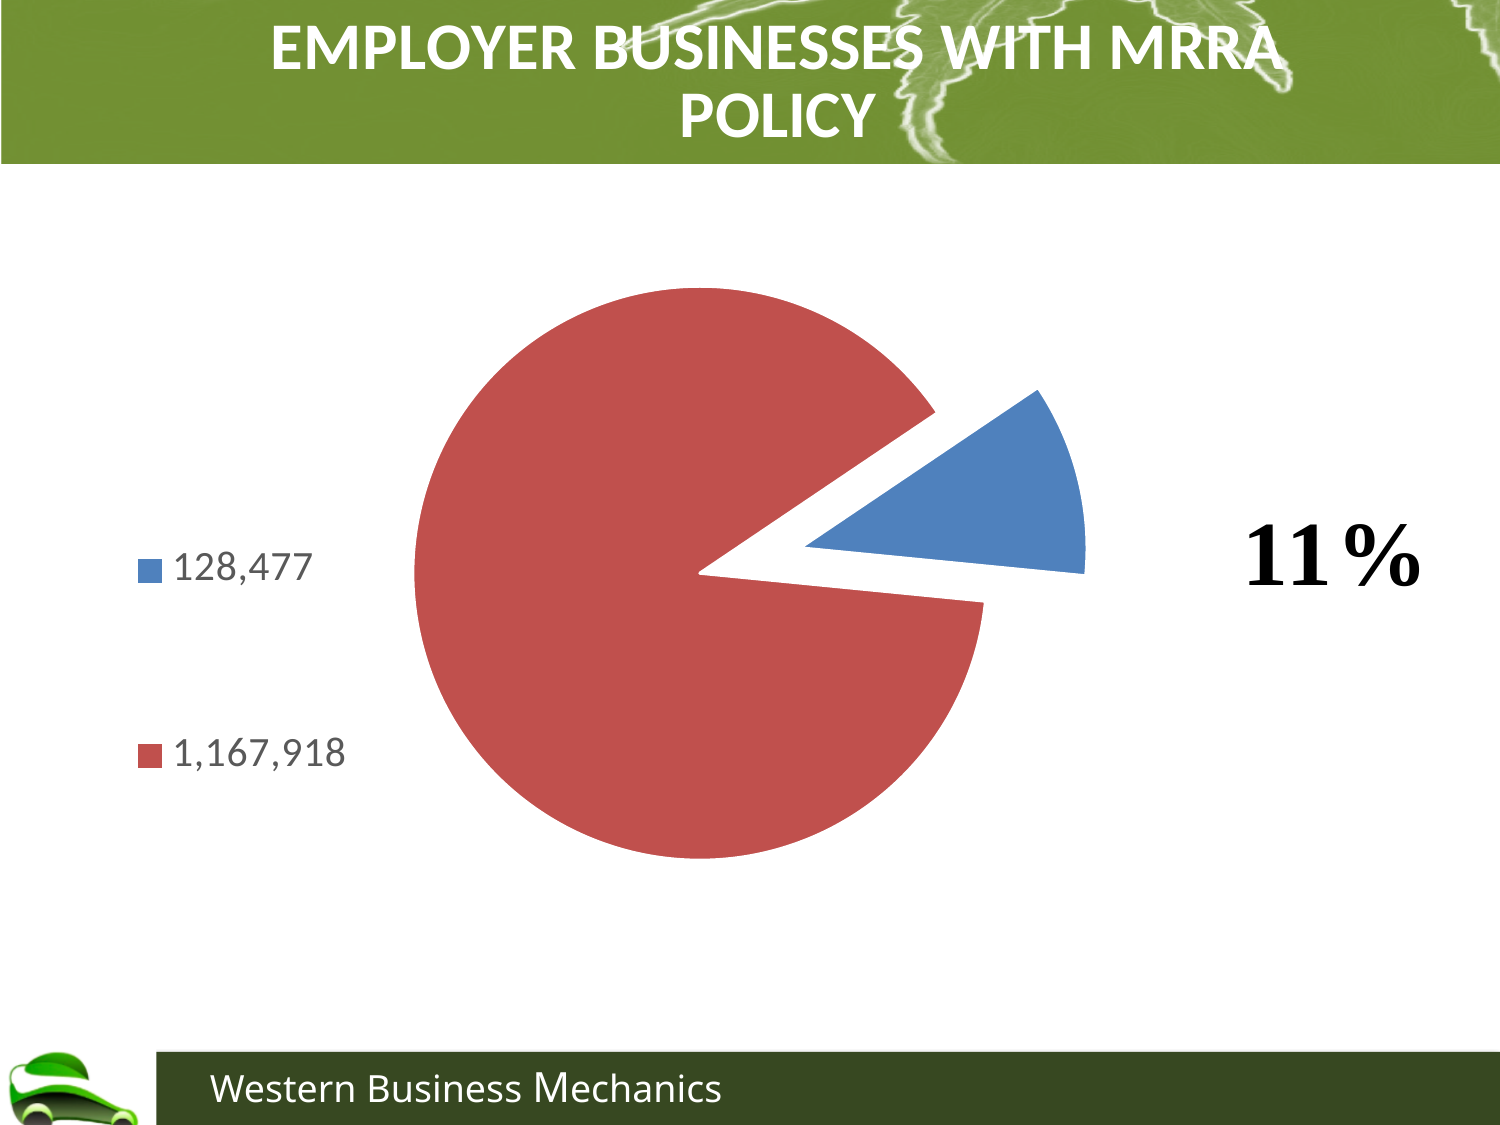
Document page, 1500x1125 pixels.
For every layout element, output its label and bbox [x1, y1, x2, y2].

picture [0, 1042, 157, 1125]
chart [0, 0, 1500, 990]
